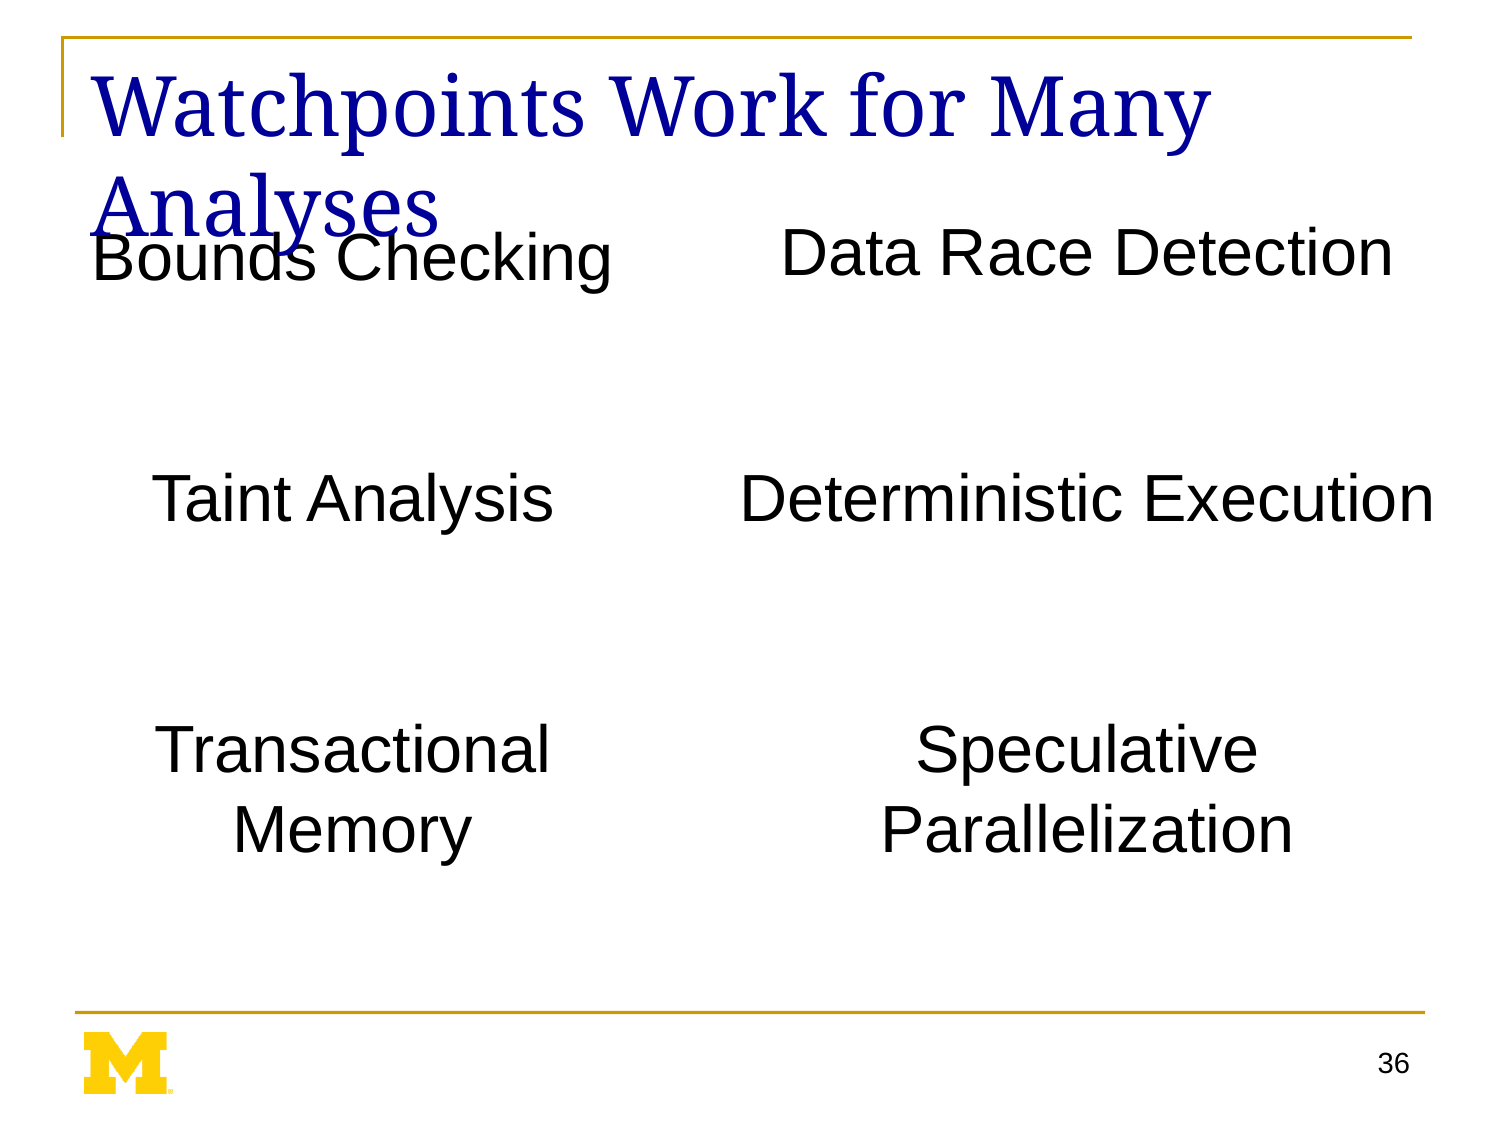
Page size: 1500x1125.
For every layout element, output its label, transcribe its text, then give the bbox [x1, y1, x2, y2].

text_box Speculative Parallelization [799, 697, 1376, 812]
slide_number 36 [1074, 1036, 1425, 1113]
text_box Taint Analysis [65, 447, 641, 561]
picture [84, 1032, 173, 1094]
list Bounds Checking [64, 205, 641, 320]
title Watchpoints Work for Many Analyses [74, 45, 1426, 151]
text_box Transactional Memory [65, 697, 641, 812]
text_box Deterministic Execution [657, 447, 1500, 561]
text_box Data Race Detection [737, 201, 1438, 315]
